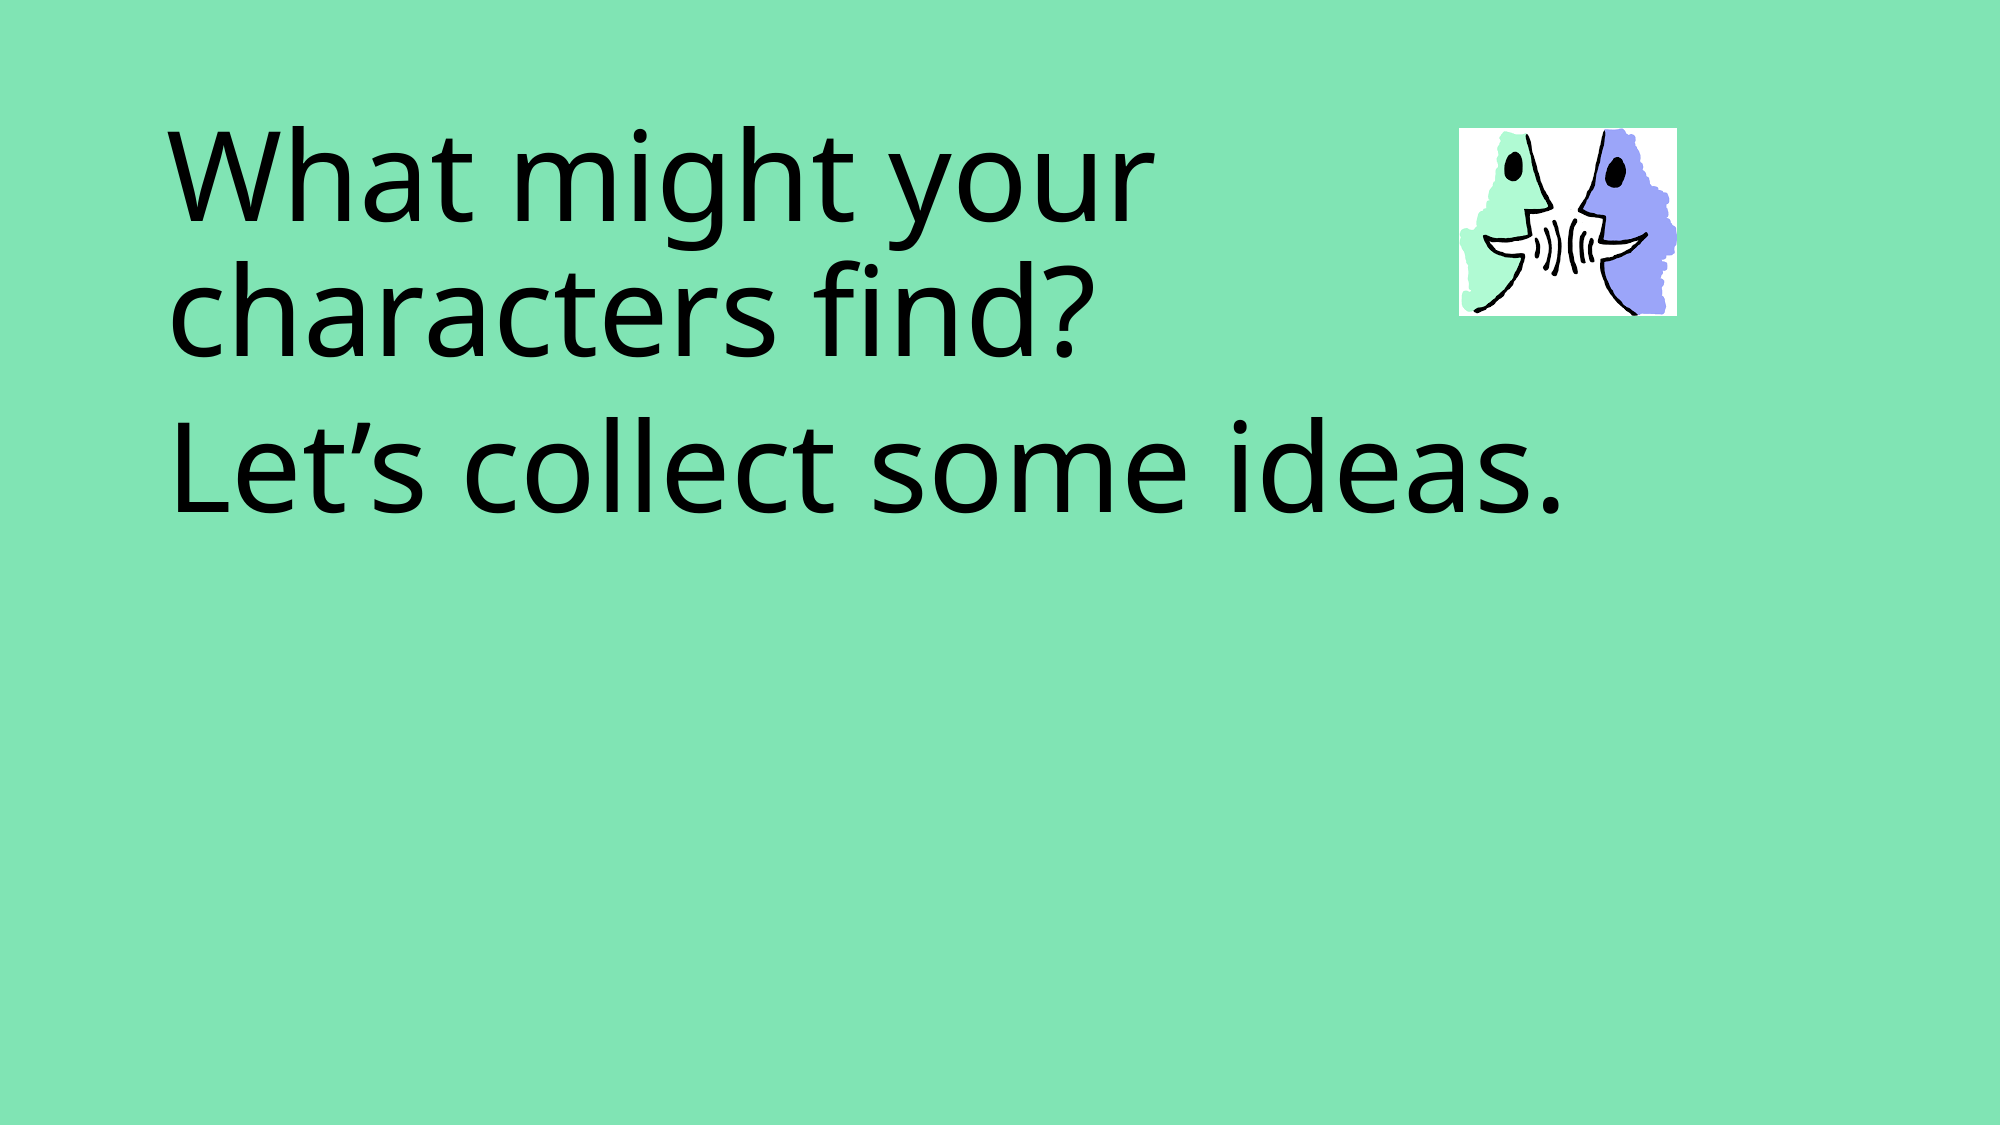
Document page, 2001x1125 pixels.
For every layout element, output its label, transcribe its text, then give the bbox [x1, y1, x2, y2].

subtitle What might your characters find? Let’s collect some ideas. [151, 106, 1803, 997]
picture [1458, 128, 1677, 316]
